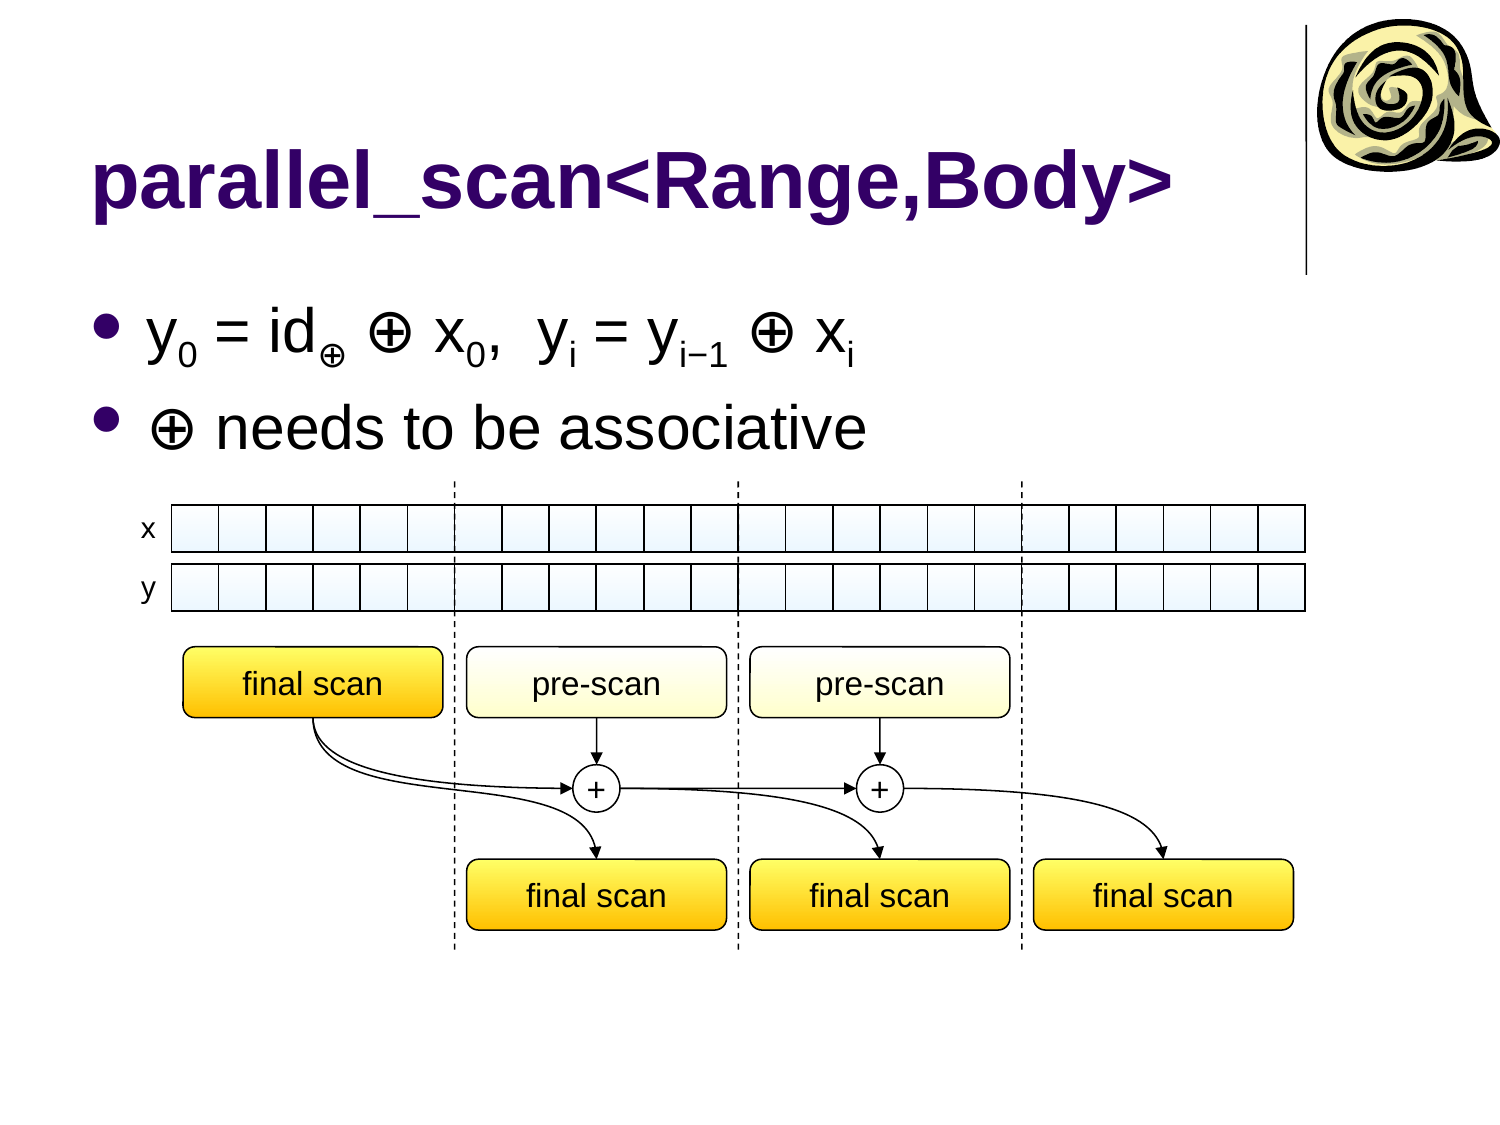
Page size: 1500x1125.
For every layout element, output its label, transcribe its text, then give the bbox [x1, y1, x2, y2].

list y0 = id⊕ ⊕ x0, yi = yi−1 ⊕ xi ⊕ needs to be associative [75, 282, 1425, 1006]
text_box y [126, 561, 165, 611]
text_box x [125, 501, 165, 552]
title parallel_scan<Range,Body> [75, 20, 1313, 233]
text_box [171, 481, 1306, 955]
